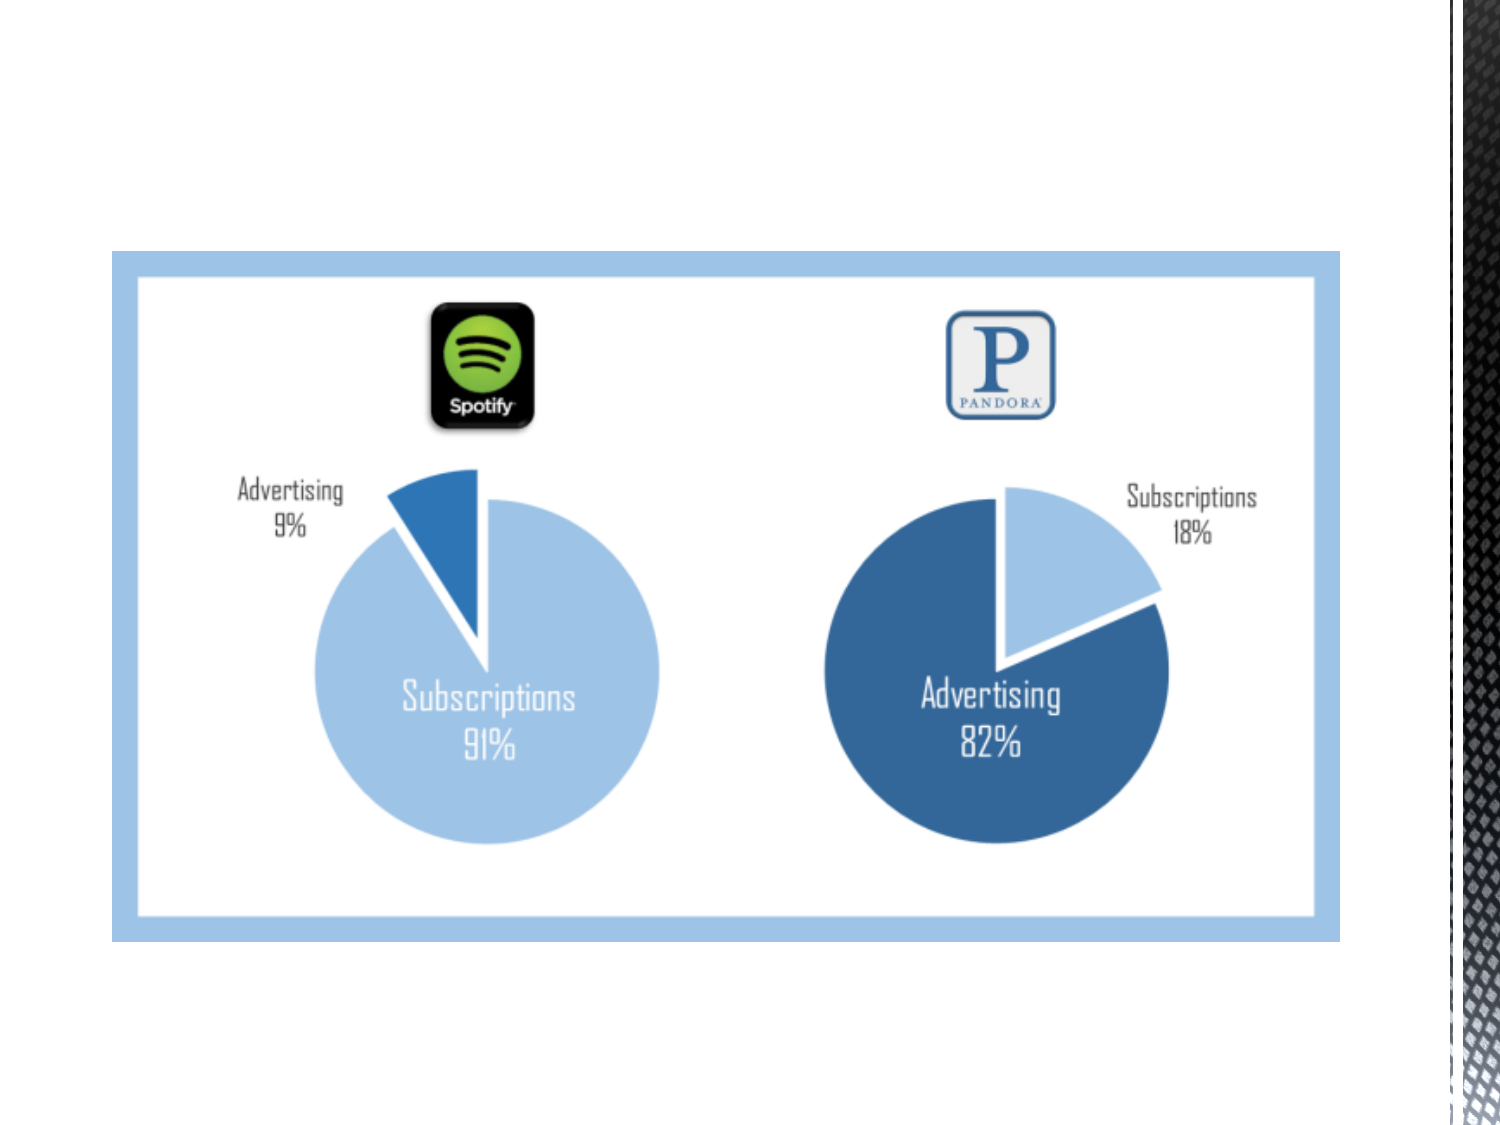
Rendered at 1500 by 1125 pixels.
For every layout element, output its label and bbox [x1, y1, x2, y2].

picture [111, 251, 1340, 943]
picture [1447, 0, 1500, 1125]
